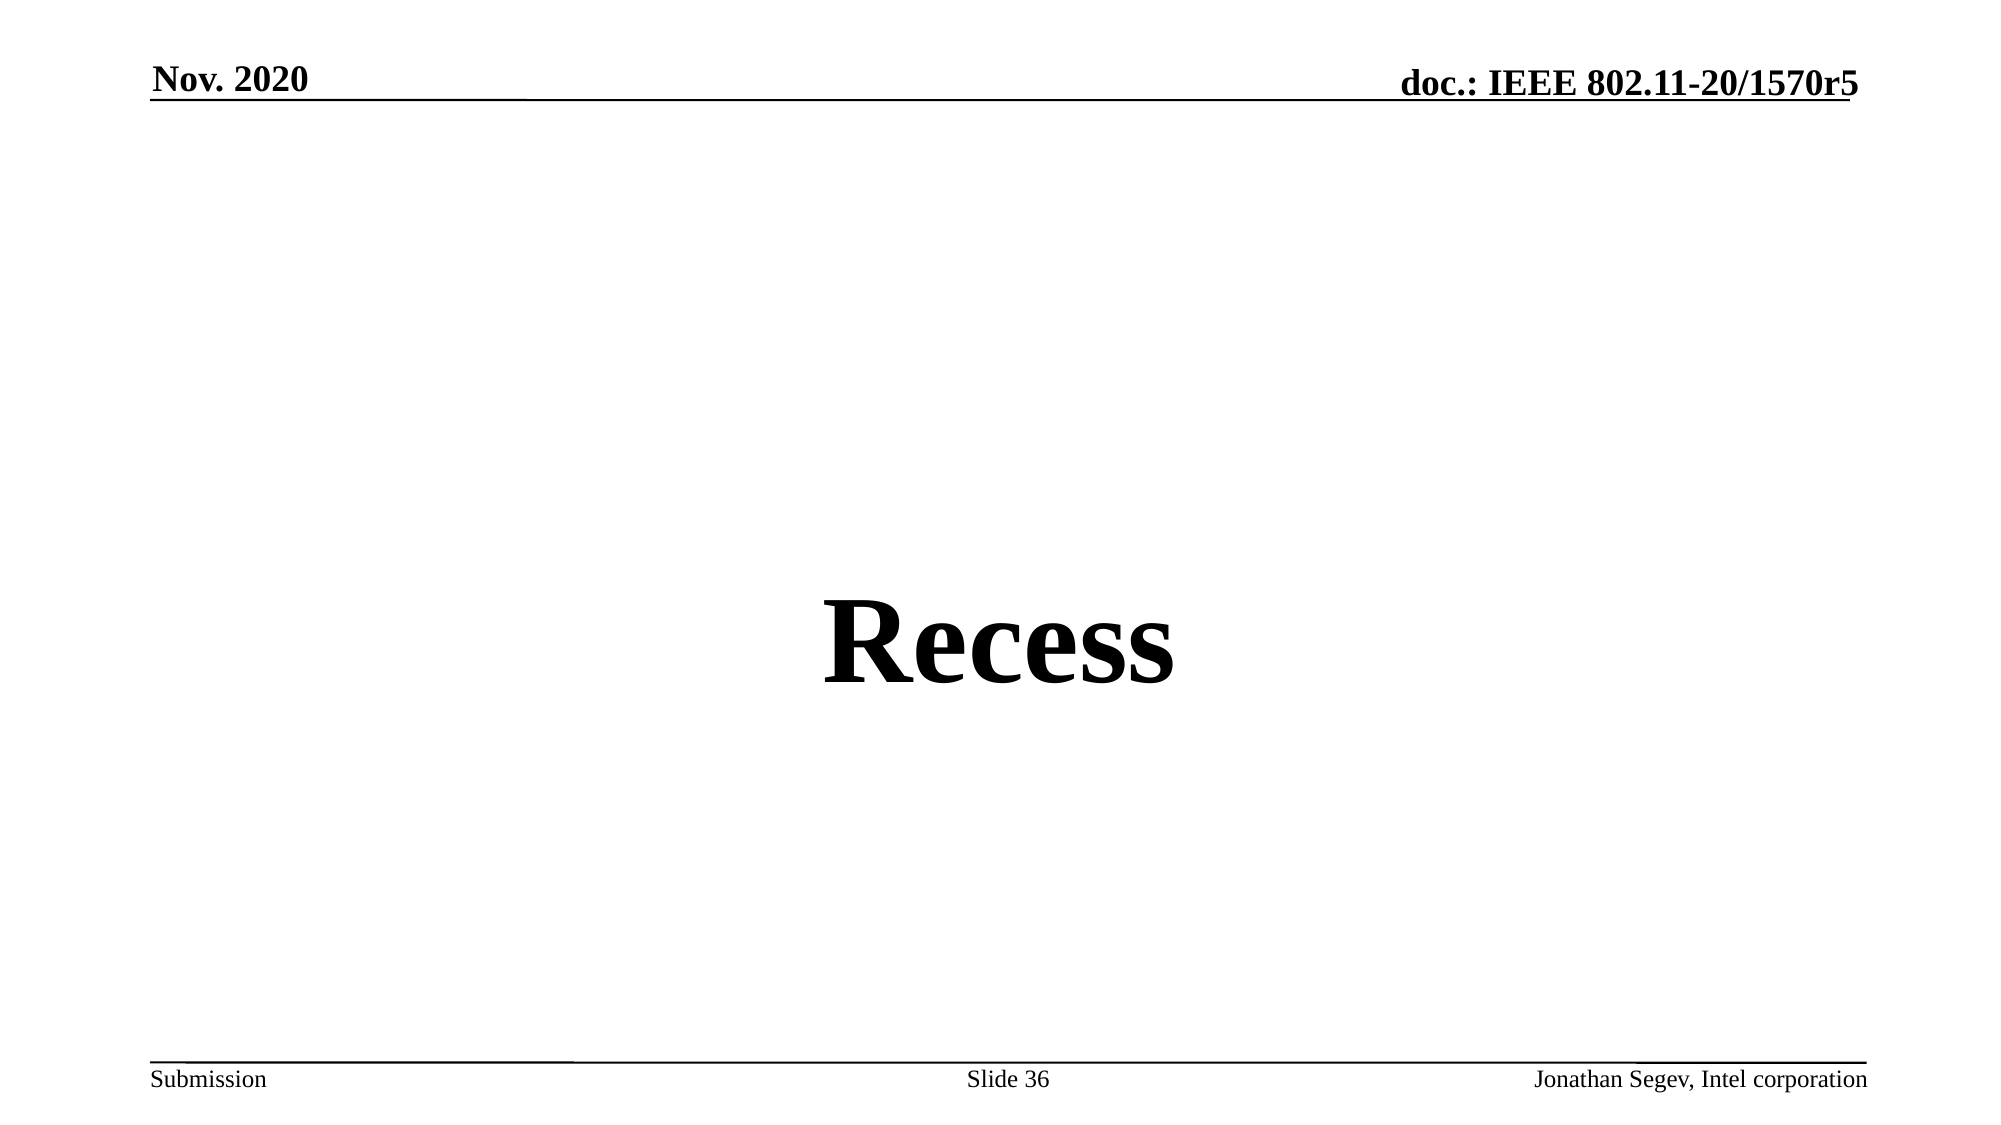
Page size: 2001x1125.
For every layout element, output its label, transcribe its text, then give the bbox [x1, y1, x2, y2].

footer Jonathan Segev, Intel corporation [1171, 1061, 1869, 1093]
slide_number Slide 36 [950, 1061, 1067, 1123]
list Recess [149, 324, 1850, 1000]
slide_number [152, 54, 563, 100]
